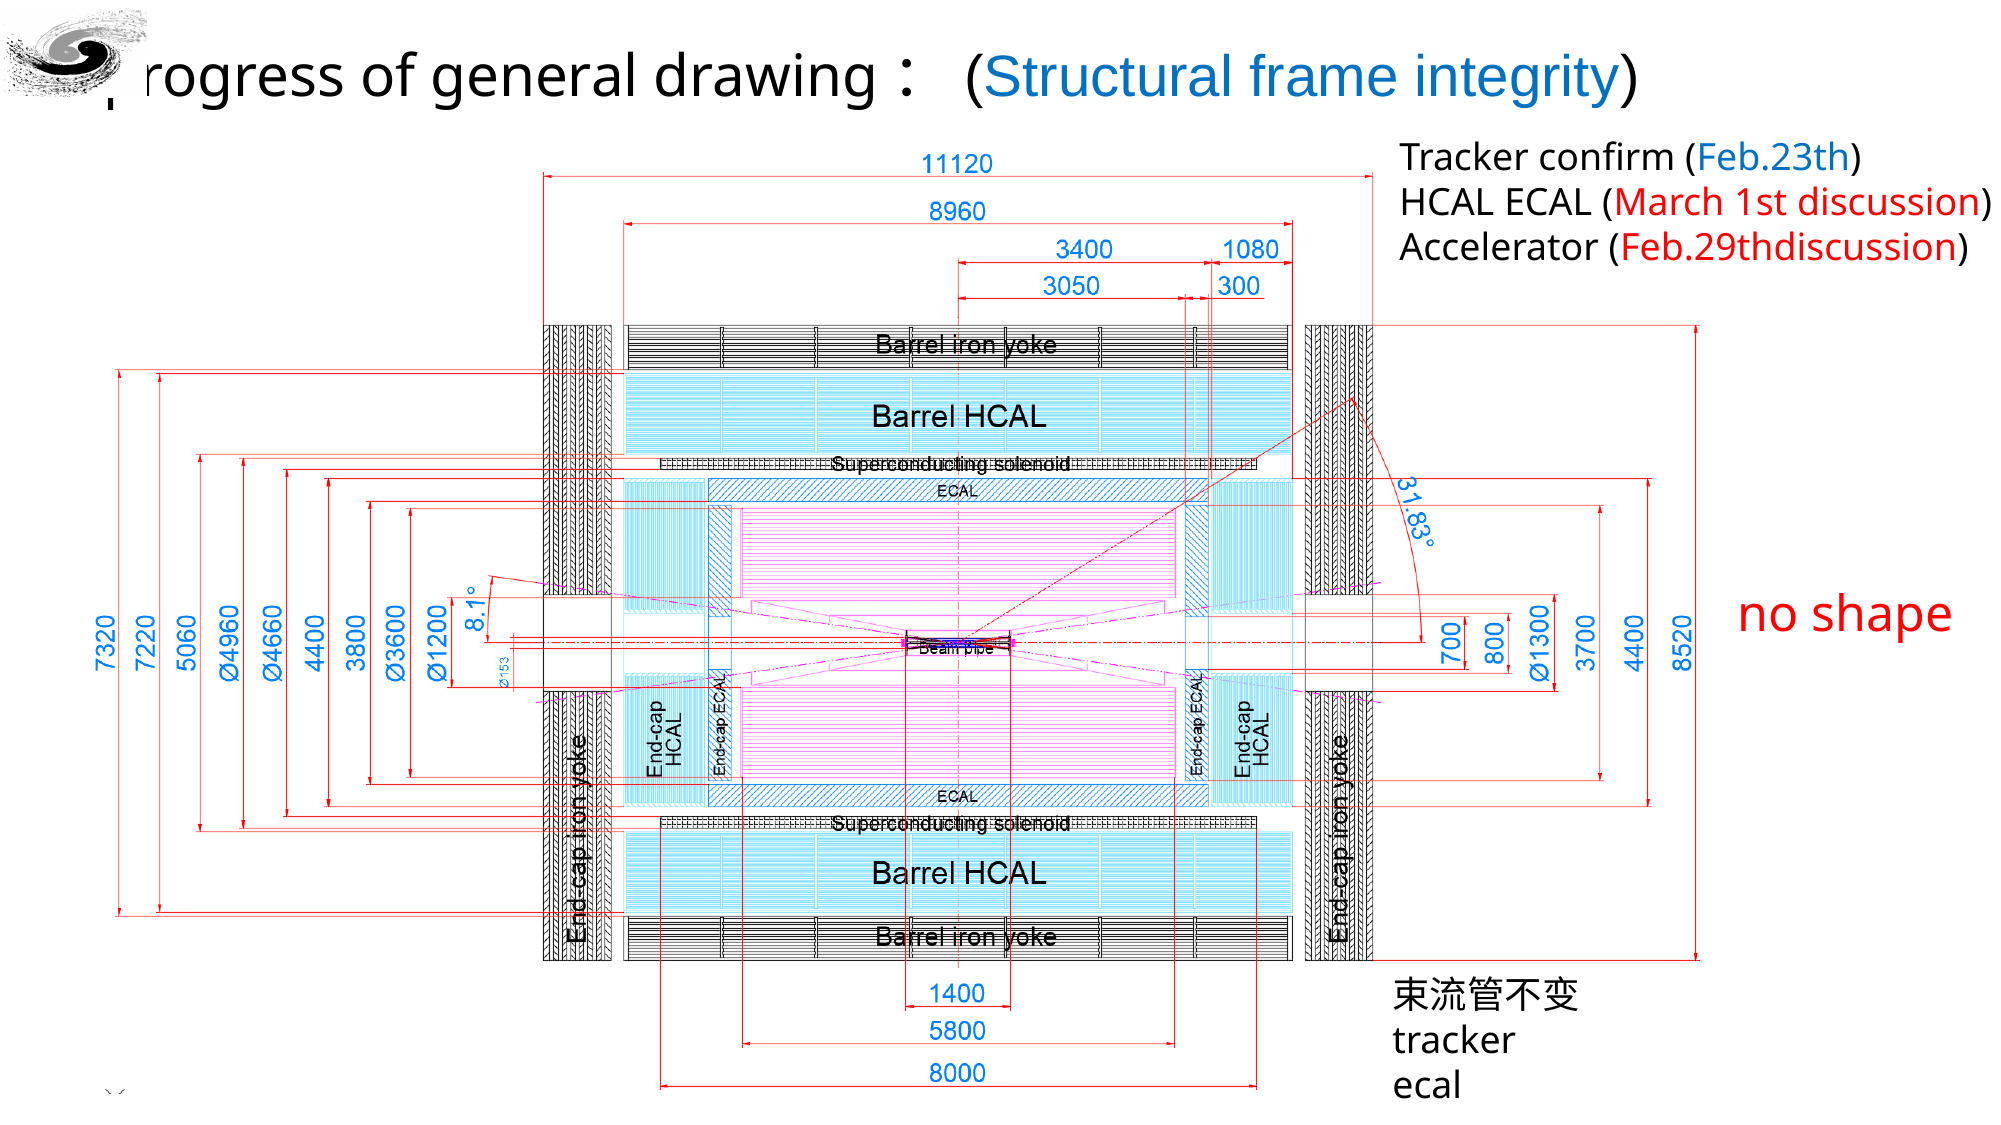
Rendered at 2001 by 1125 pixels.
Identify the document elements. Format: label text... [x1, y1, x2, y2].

text_box Tracker confirm (Feb.23th) HCAL ECAL (March 1st discussion) Accelerator (Feb.29thdiscussion) [1345, 125, 2000, 276]
text_box no shape [1722, 574, 1969, 650]
text_box progress of general drawing：(Structural frame integrity) [88, 31, 1655, 116]
picture [90, 148, 1707, 1094]
picture [4, 8, 147, 98]
text_box 束流管不变 tracker ecal [1377, 964, 2000, 1114]
